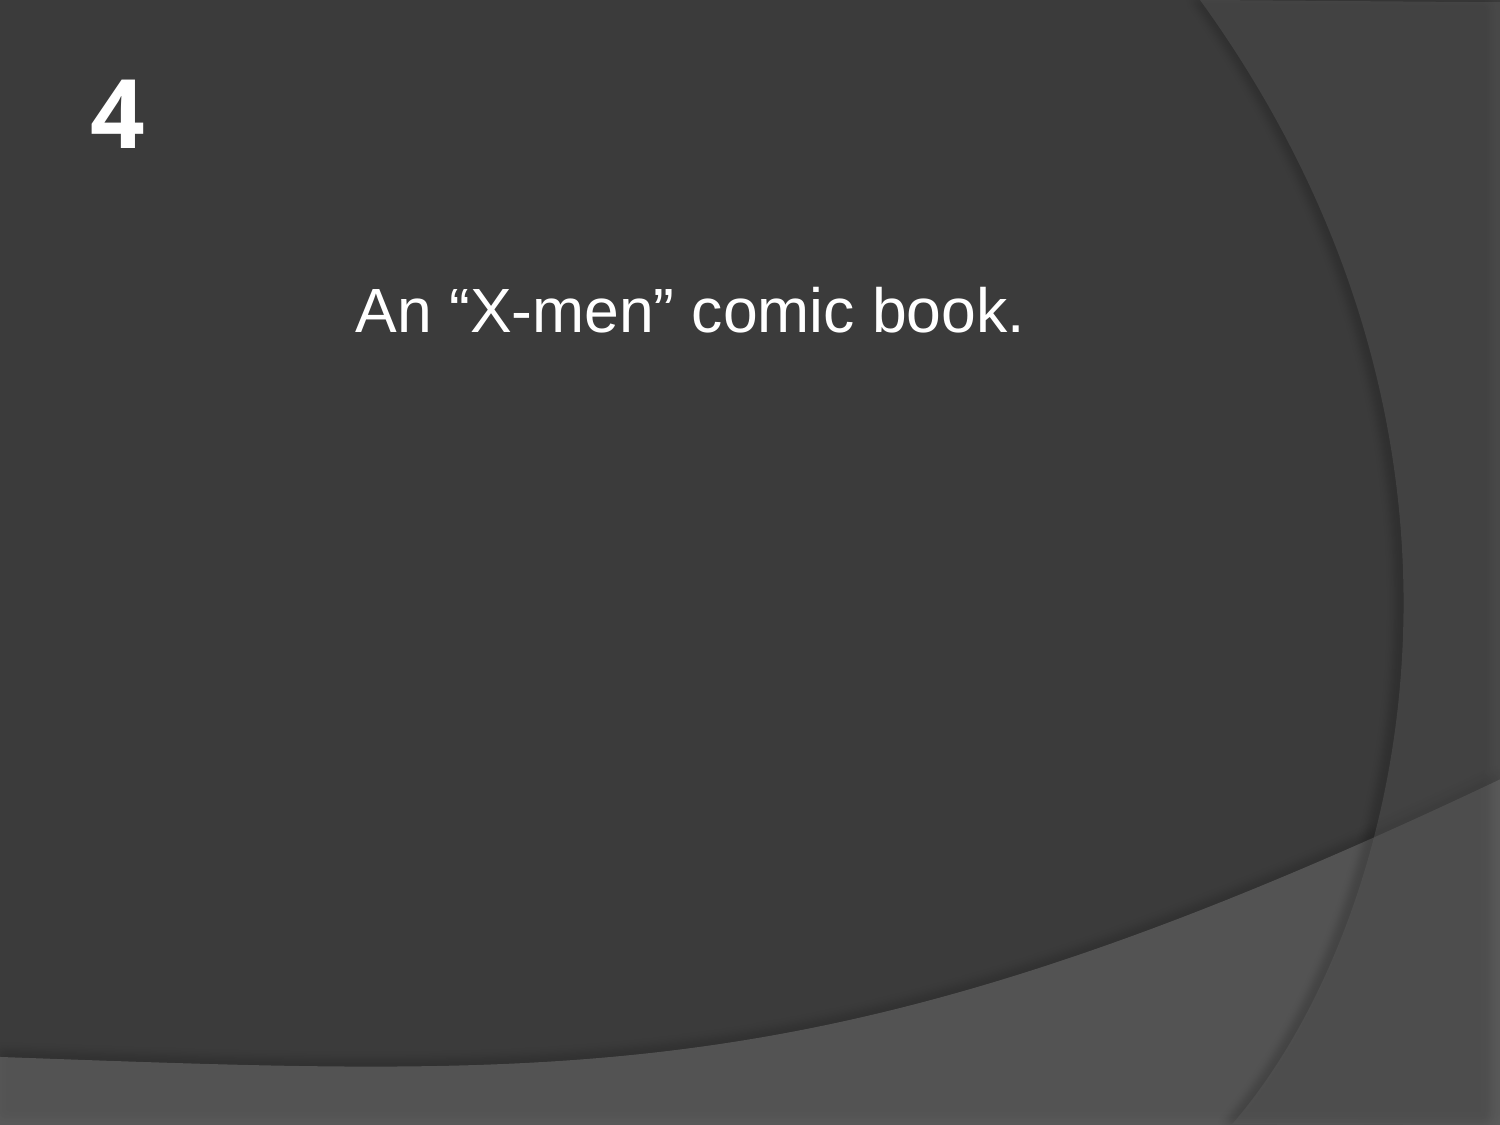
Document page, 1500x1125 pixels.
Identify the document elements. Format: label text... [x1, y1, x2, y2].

title 4 [75, 45, 1300, 233]
list An “X-men” comic book. [75, 262, 1300, 1005]
